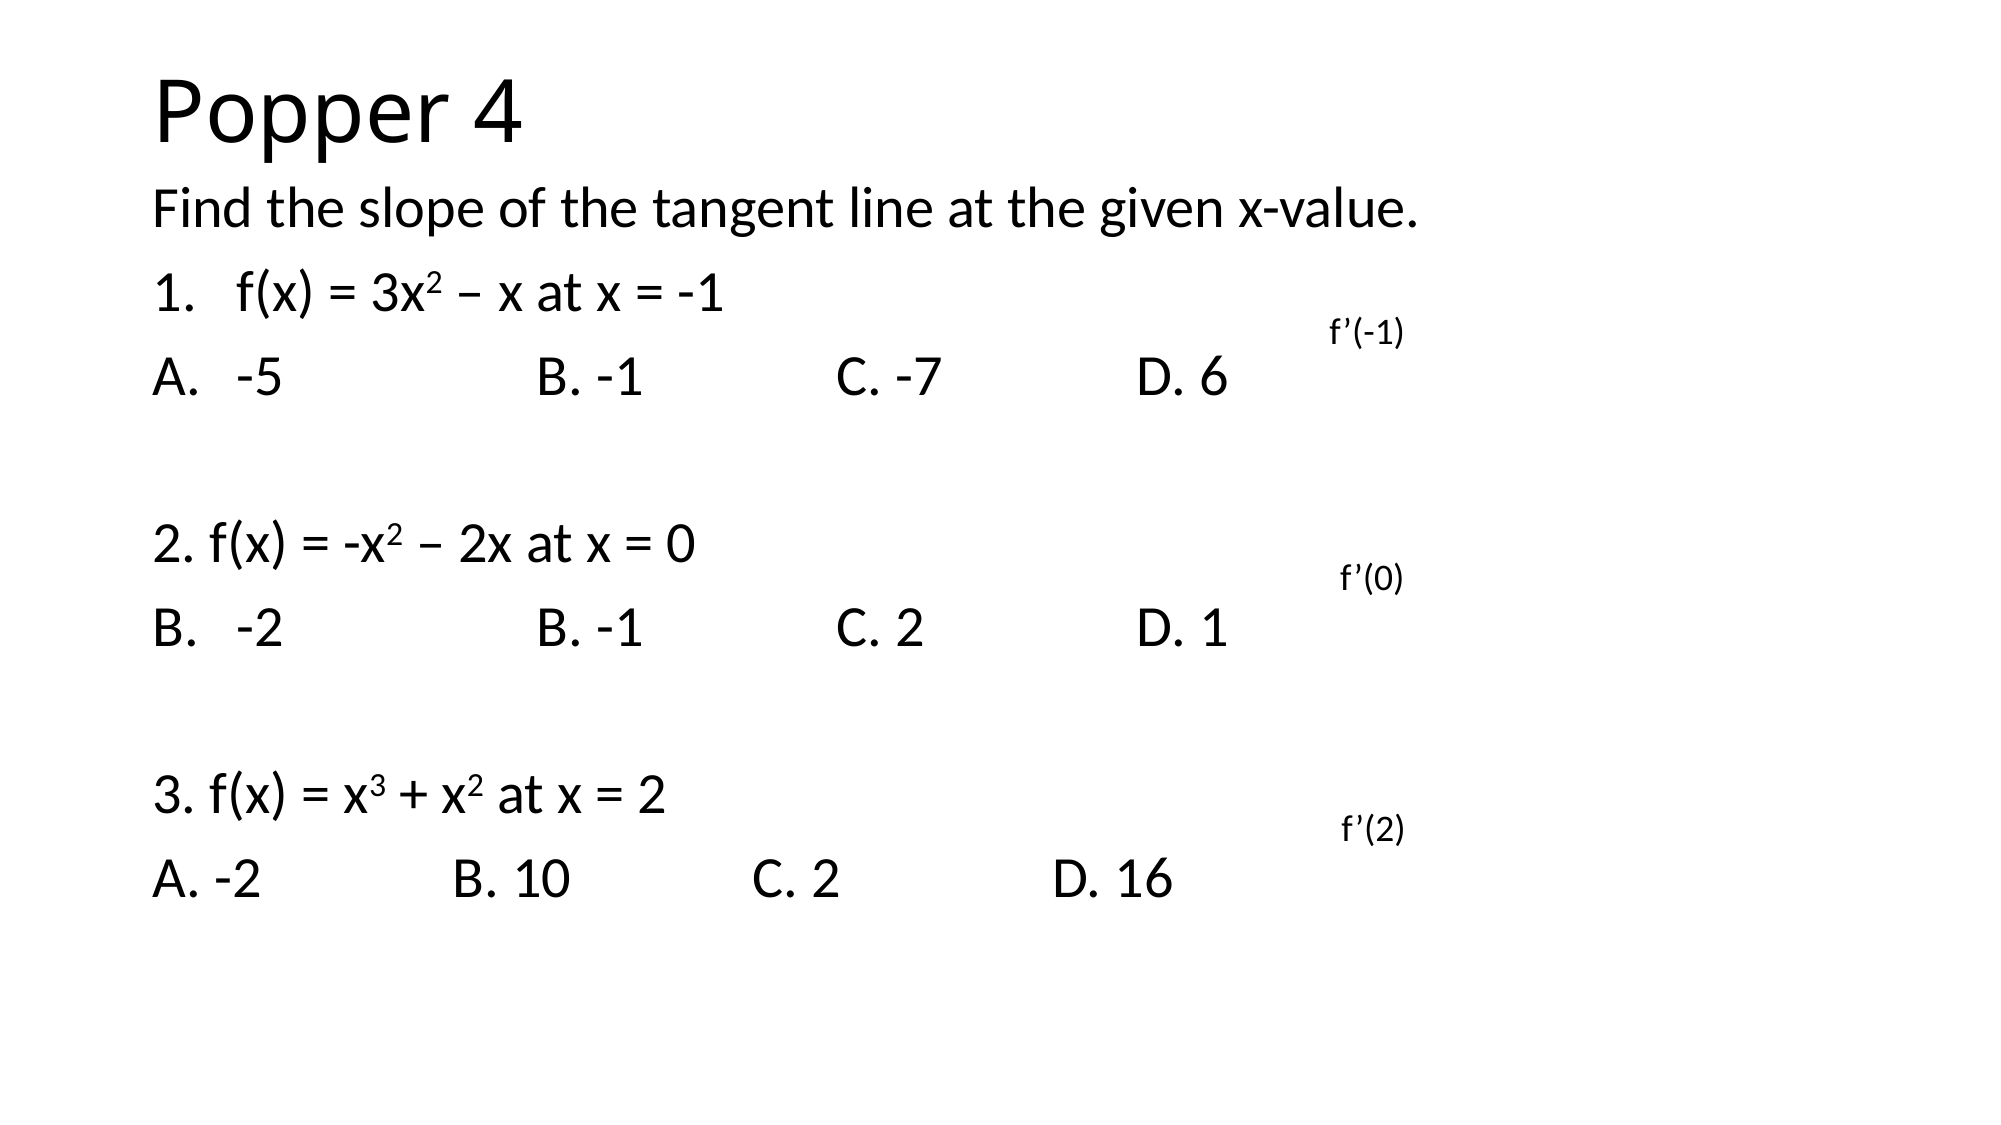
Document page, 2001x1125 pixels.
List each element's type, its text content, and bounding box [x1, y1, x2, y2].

title Popper 4 [137, 59, 1863, 169]
text_box f’(0) [1325, 545, 1550, 606]
text_box f’(-1) [1314, 299, 1539, 360]
list Find the slope of the tangent line at the given x-value. f(x) = 3x2 – x at x = -1 -5 B. -1 C. -7 D. 6 2. f(x) = -x2 – 2x at x = 0 -2 B. -1 C. 2 D. 1 3. f(x) = x3 + x2 at x = 2 A. -2 B. 10 C. 2 D. 16 [137, 169, 1863, 1014]
text_box f’(2) [1326, 796, 1551, 857]
